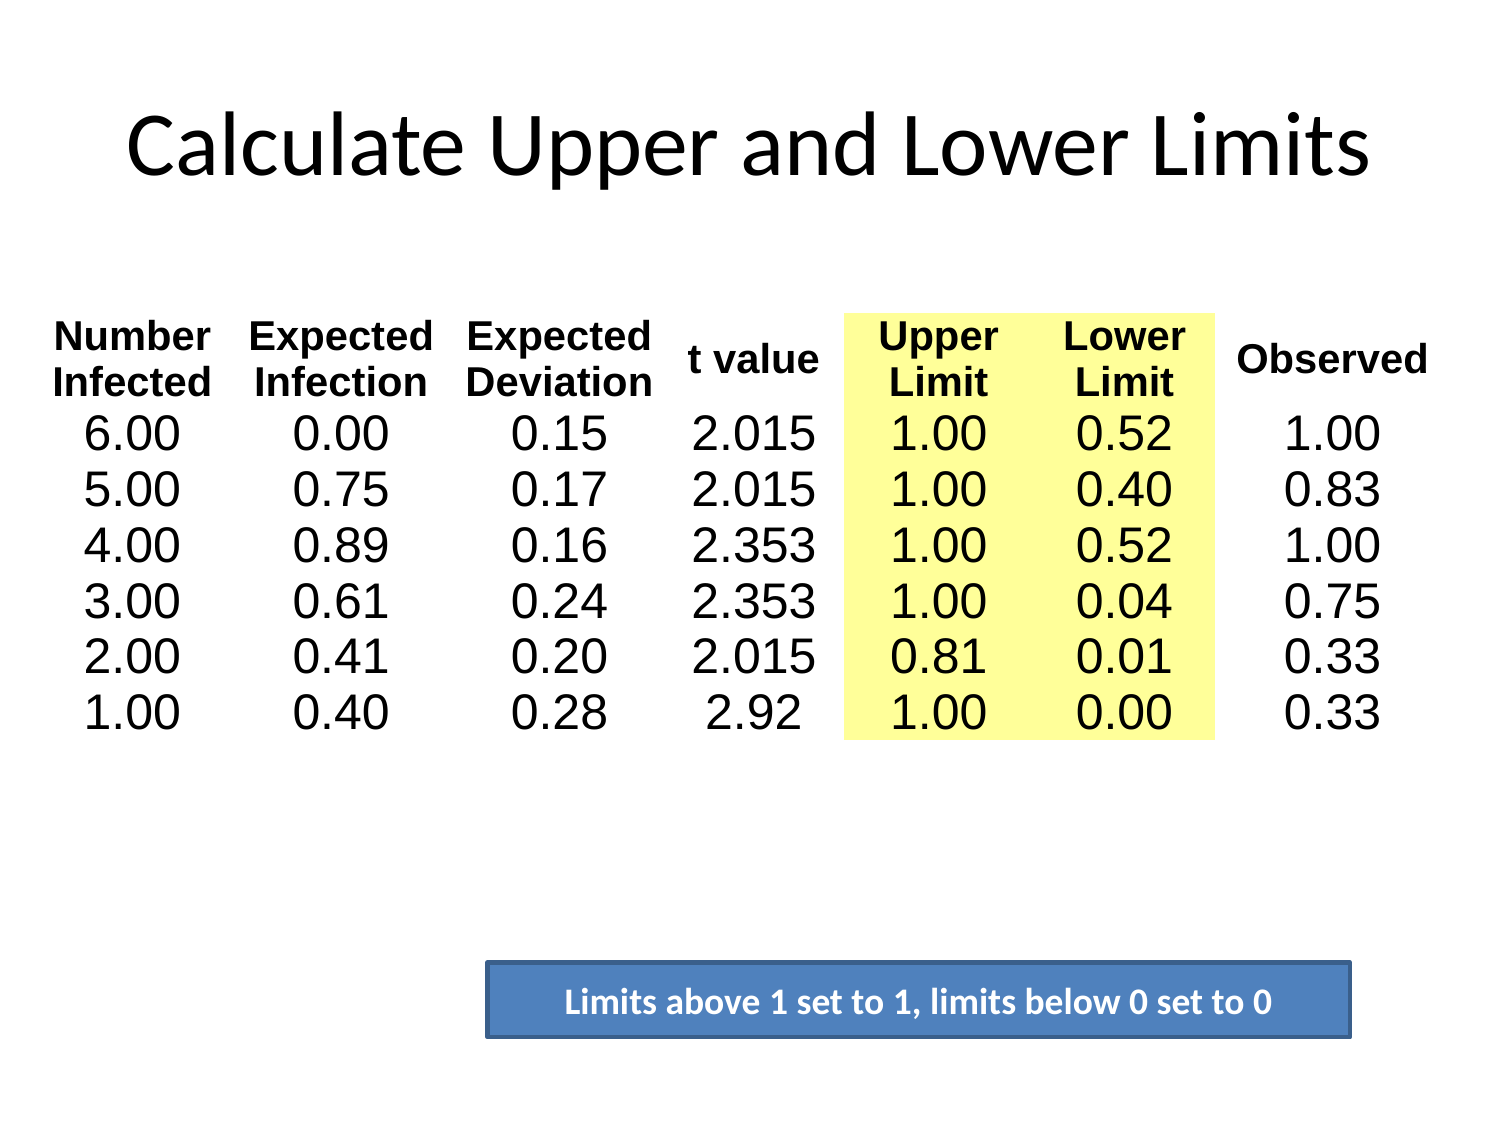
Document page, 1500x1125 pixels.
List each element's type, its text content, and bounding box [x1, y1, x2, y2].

table_cell 1.00 [844, 406, 1034, 461]
table_cell 1.00 [844, 461, 1034, 517]
table_cell 0.00 [227, 406, 455, 461]
table_cell 0.04 [1034, 573, 1215, 629]
table_cell 0.01 [1034, 629, 1215, 685]
table_cell 0.33 [1215, 629, 1450, 685]
table_header t value [664, 313, 844, 406]
table_cell 1.00 [1215, 406, 1450, 461]
table_cell 0.81 [844, 629, 1034, 685]
table_cell 1.00 [844, 573, 1034, 629]
table_cell 0.75 [1215, 573, 1450, 629]
table_cell 0.40 [227, 685, 455, 740]
table_cell 0.52 [1034, 406, 1215, 461]
table_cell 0.28 [455, 685, 664, 740]
table_cell 0.89 [227, 517, 455, 573]
table_cell 0.17 [455, 461, 664, 517]
table_cell 2.015 [664, 406, 844, 461]
table_cell 3.00 [38, 573, 227, 629]
table_cell 1.00 [844, 517, 1034, 573]
table_cell 2.015 [664, 461, 844, 517]
table_cell 0.33 [1215, 685, 1450, 740]
table_cell 5.00 [38, 461, 227, 517]
table_cell 2.00 [38, 629, 227, 685]
table_cell 0.61 [227, 573, 455, 629]
table_cell 1.00 [38, 685, 227, 740]
table_cell 1.00 [844, 685, 1034, 740]
text_box Limits above 1 set to 1, limits below 0 set to 0 [485, 960, 1352, 1039]
table_cell 0.15 [455, 406, 664, 461]
table_cell 2.353 [664, 517, 844, 573]
table_cell 0.16 [455, 517, 664, 573]
table_header Observed [1215, 313, 1450, 406]
table_cell 0.00 [1034, 685, 1215, 740]
table_header Expected Infection [227, 313, 455, 406]
table_cell 0.52 [1034, 517, 1215, 573]
table_cell 6.00 [38, 406, 227, 461]
table_header Upper Limit [844, 313, 1034, 406]
table_cell 2.015 [664, 629, 844, 685]
table_cell 4.00 [38, 517, 227, 573]
table_cell 1.00 [1215, 517, 1450, 573]
table_cell 0.41 [227, 629, 455, 685]
table_cell 0.24 [455, 573, 664, 629]
table_cell 0.20 [455, 629, 664, 685]
table_header Number Infected [38, 313, 227, 406]
table_cell 0.83 [1215, 461, 1450, 517]
table_cell 2.353 [664, 573, 844, 629]
title Calculate Upper and Lower Limits [75, 45, 1425, 233]
table_cell 0.75 [227, 461, 455, 517]
table_cell 0.40 [1034, 461, 1215, 517]
table_header Lower Limit [1034, 313, 1215, 406]
table_header Expected Deviation [455, 313, 664, 406]
table_cell 2.92 [664, 685, 844, 740]
